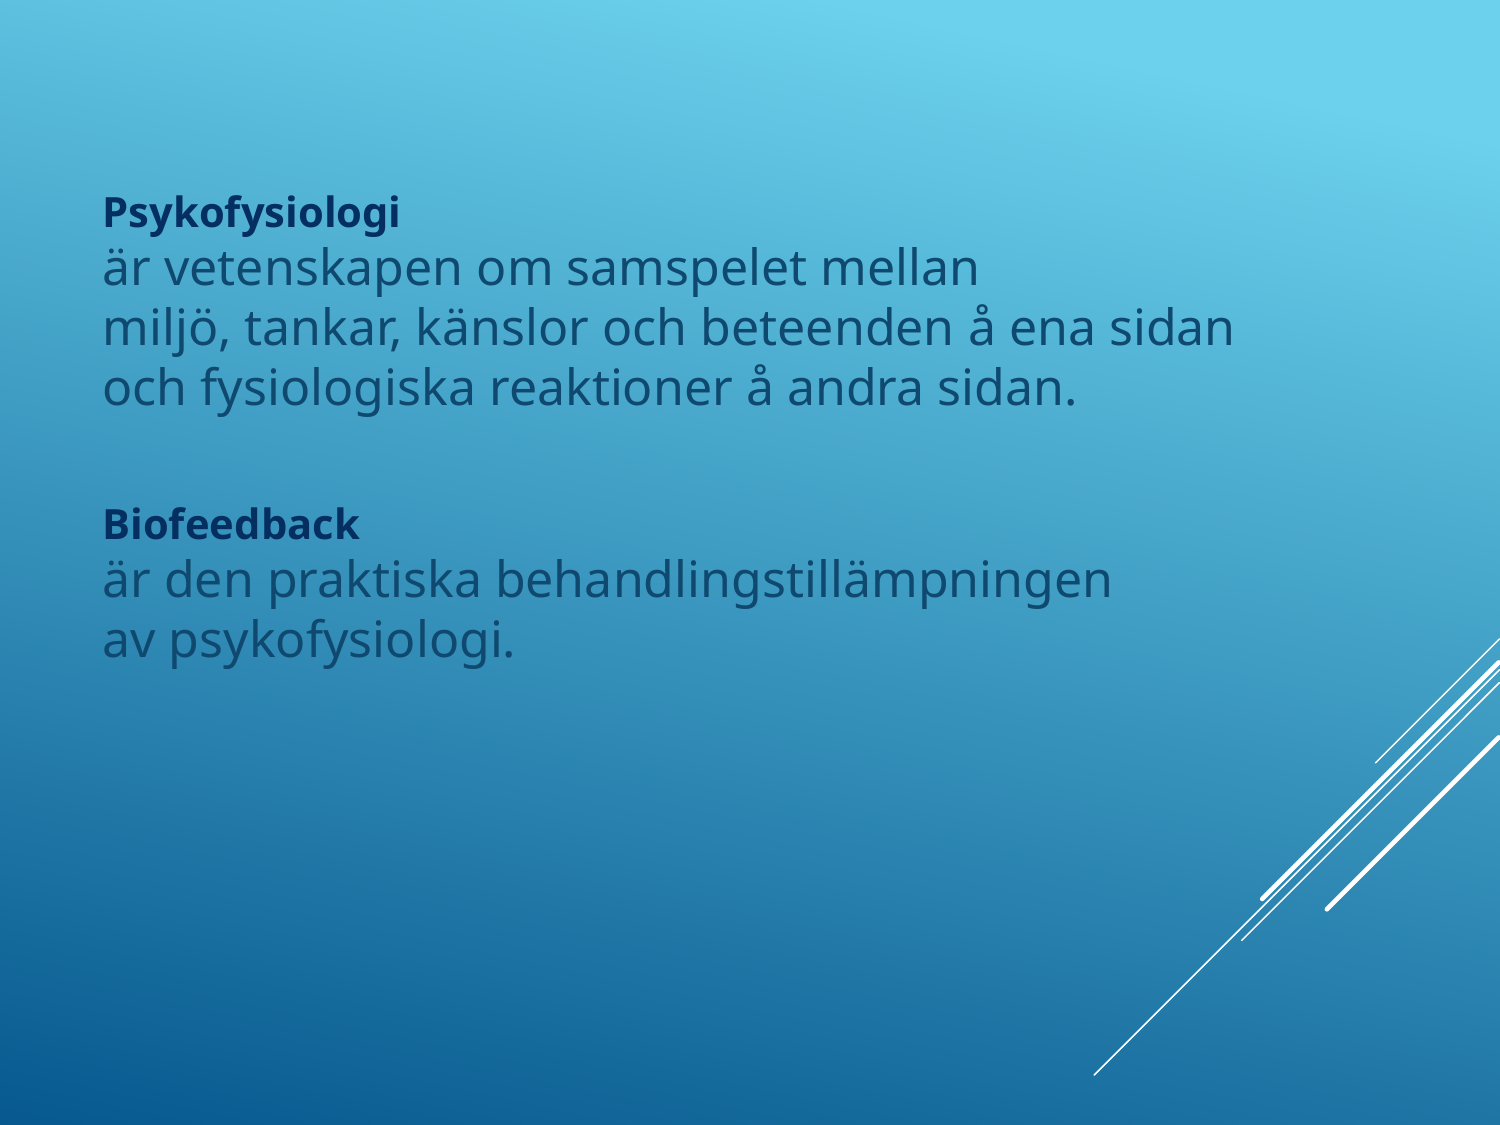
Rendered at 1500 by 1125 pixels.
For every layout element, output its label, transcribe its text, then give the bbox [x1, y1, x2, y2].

list Psykofysiologi är vetenskapen om samspelet mellan miljö, tankar, känslor och beteenden å ena sidan och fysiologiska reaktioner å andra sidan. Biofeedback är den praktiska behandlingstillämpningen av psykofysiologi. [87, 165, 1488, 759]
